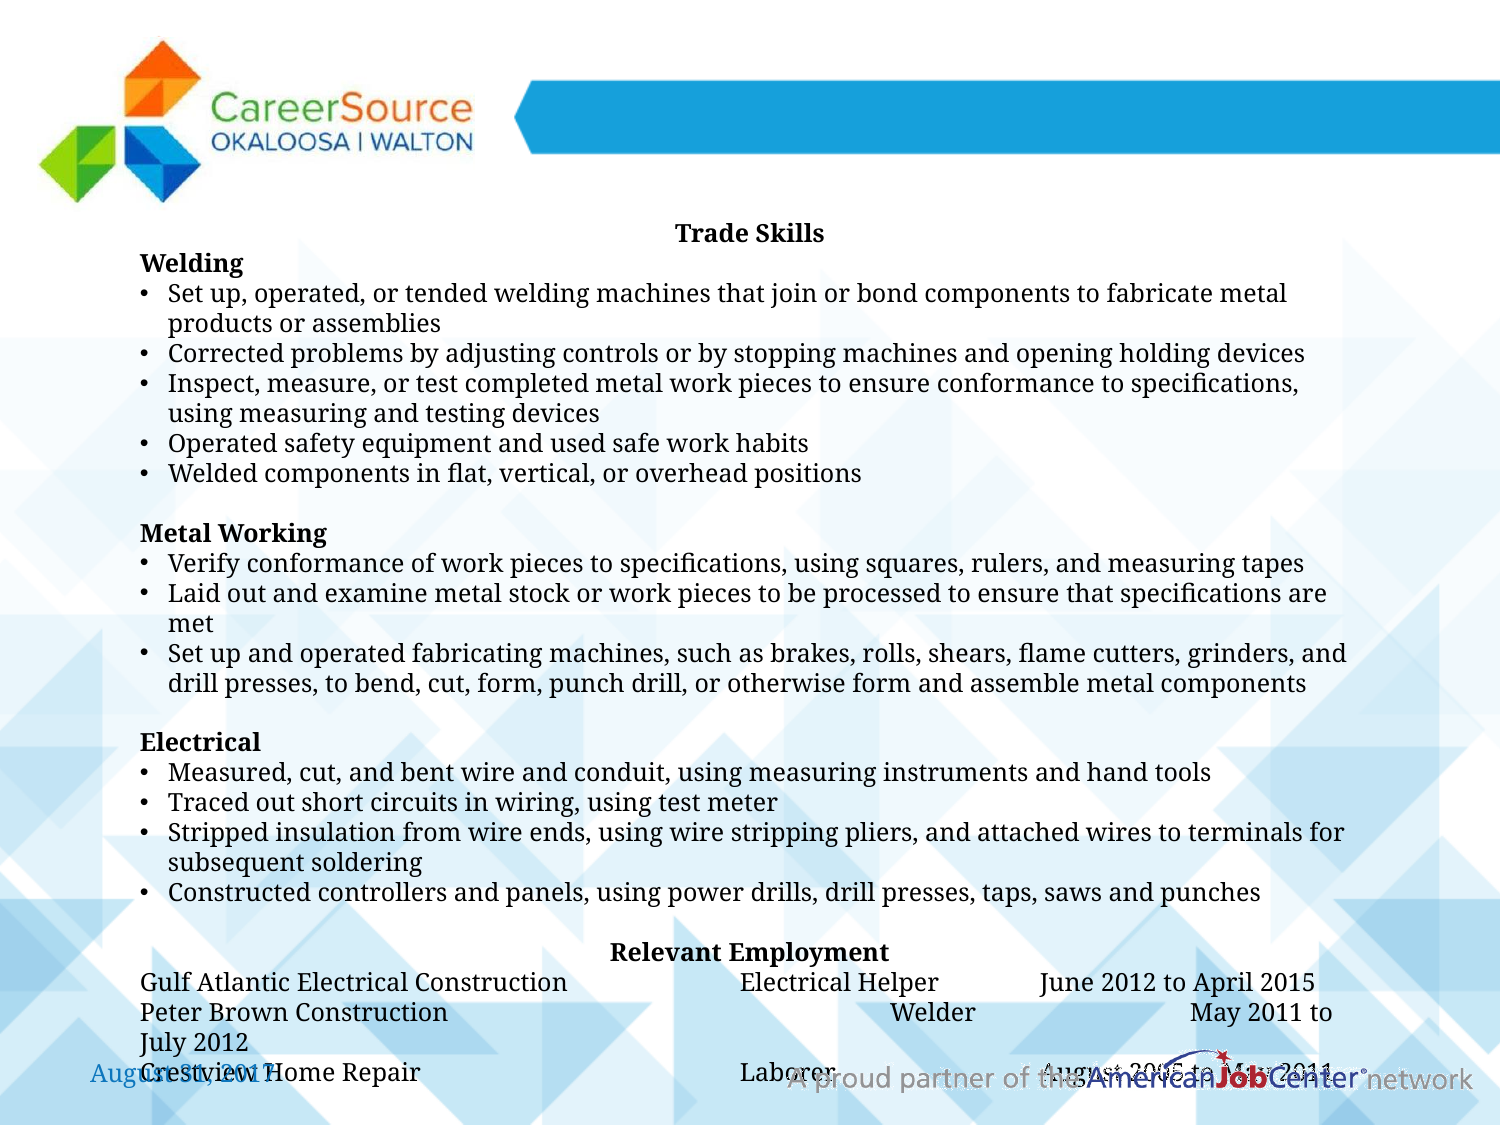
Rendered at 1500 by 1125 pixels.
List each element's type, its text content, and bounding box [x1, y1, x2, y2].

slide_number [75, 1042, 425, 1103]
text_box Trade Skills Welding Set up, operated, or tended welding machines that join or bond components to fabricate metal products or assemblies Corrected problems by adjusting controls or by stopping machines and opening holding devices Inspect, measure, or test completed metal work pieces to ensure conformance to specifications, using measuring and testing devices Operated safety equipment and used safe work habits Welded components in flat, vertical, or overhead positions Metal Working Verify conformance of work pieces to specifications, using squares, rulers, and measuring tapes Laid out and examine metal stock or work pieces to be processed to ensure that specifications are met Set up and operated fabricating machines, such as brakes, rolls, shears, flame cutters, grinders, and drill presses, to bend, cut, form, punch drill, or otherwise form and assemble metal components Electrical Measured, cut, and bent wire and conduit, using measuring instruments and hand tools Traced out short circuits in wiring, using test meter Stripped insulation from wire ends, using wire stripping pliers, and attached wires to terminals for subsequent soldering Constructed controllers and panels, using power drills, drill presses, taps, saws and punches Relevant Employment Gulf Atlantic Electrical Construction Electrical Helper June 2012 to April 2015 Peter Brown Construction Welder May 2011 to July 2012 Crestview Home Repair Laborer August 2005 to May 2011 [125, 210, 1375, 1094]
picture [0, 0, 1500, 1125]
